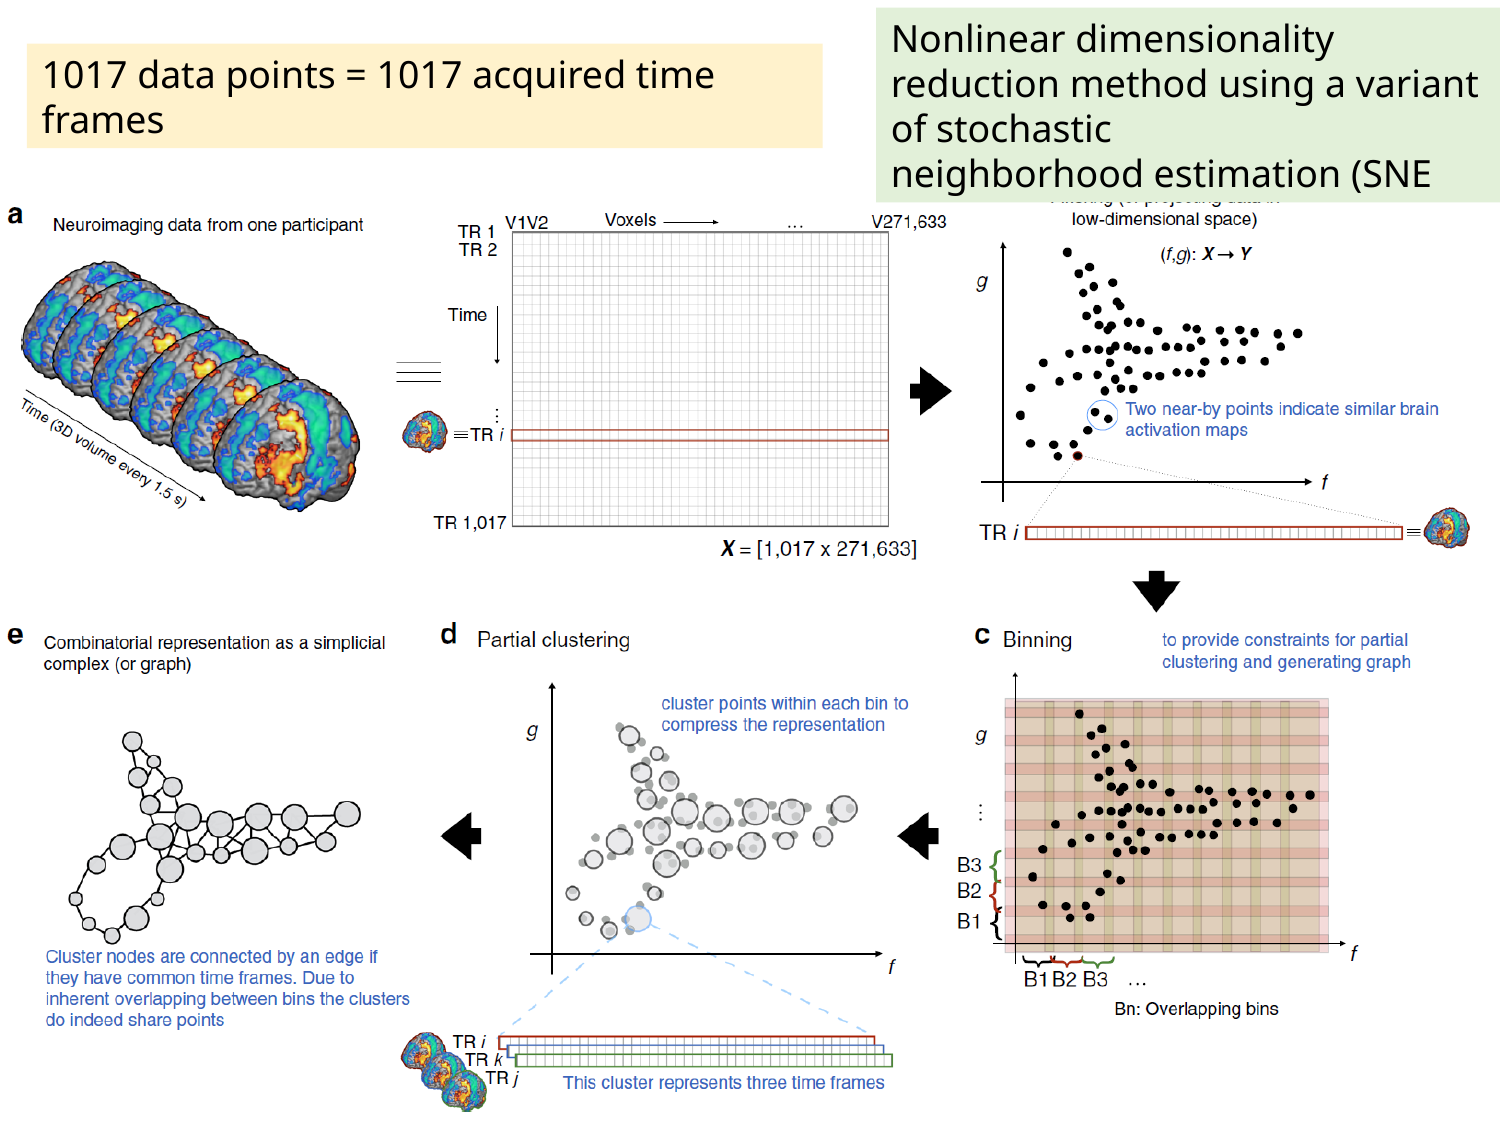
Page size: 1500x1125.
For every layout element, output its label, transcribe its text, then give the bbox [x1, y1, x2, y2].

picture [0, 166, 1490, 1125]
text_box Nonlinear dimensionality reduction method using a variant of stochastic neighborhood estimation (SNE [876, 7, 1500, 203]
text_box 1017 data points = 1017 acquired time frames [26, 43, 823, 149]
